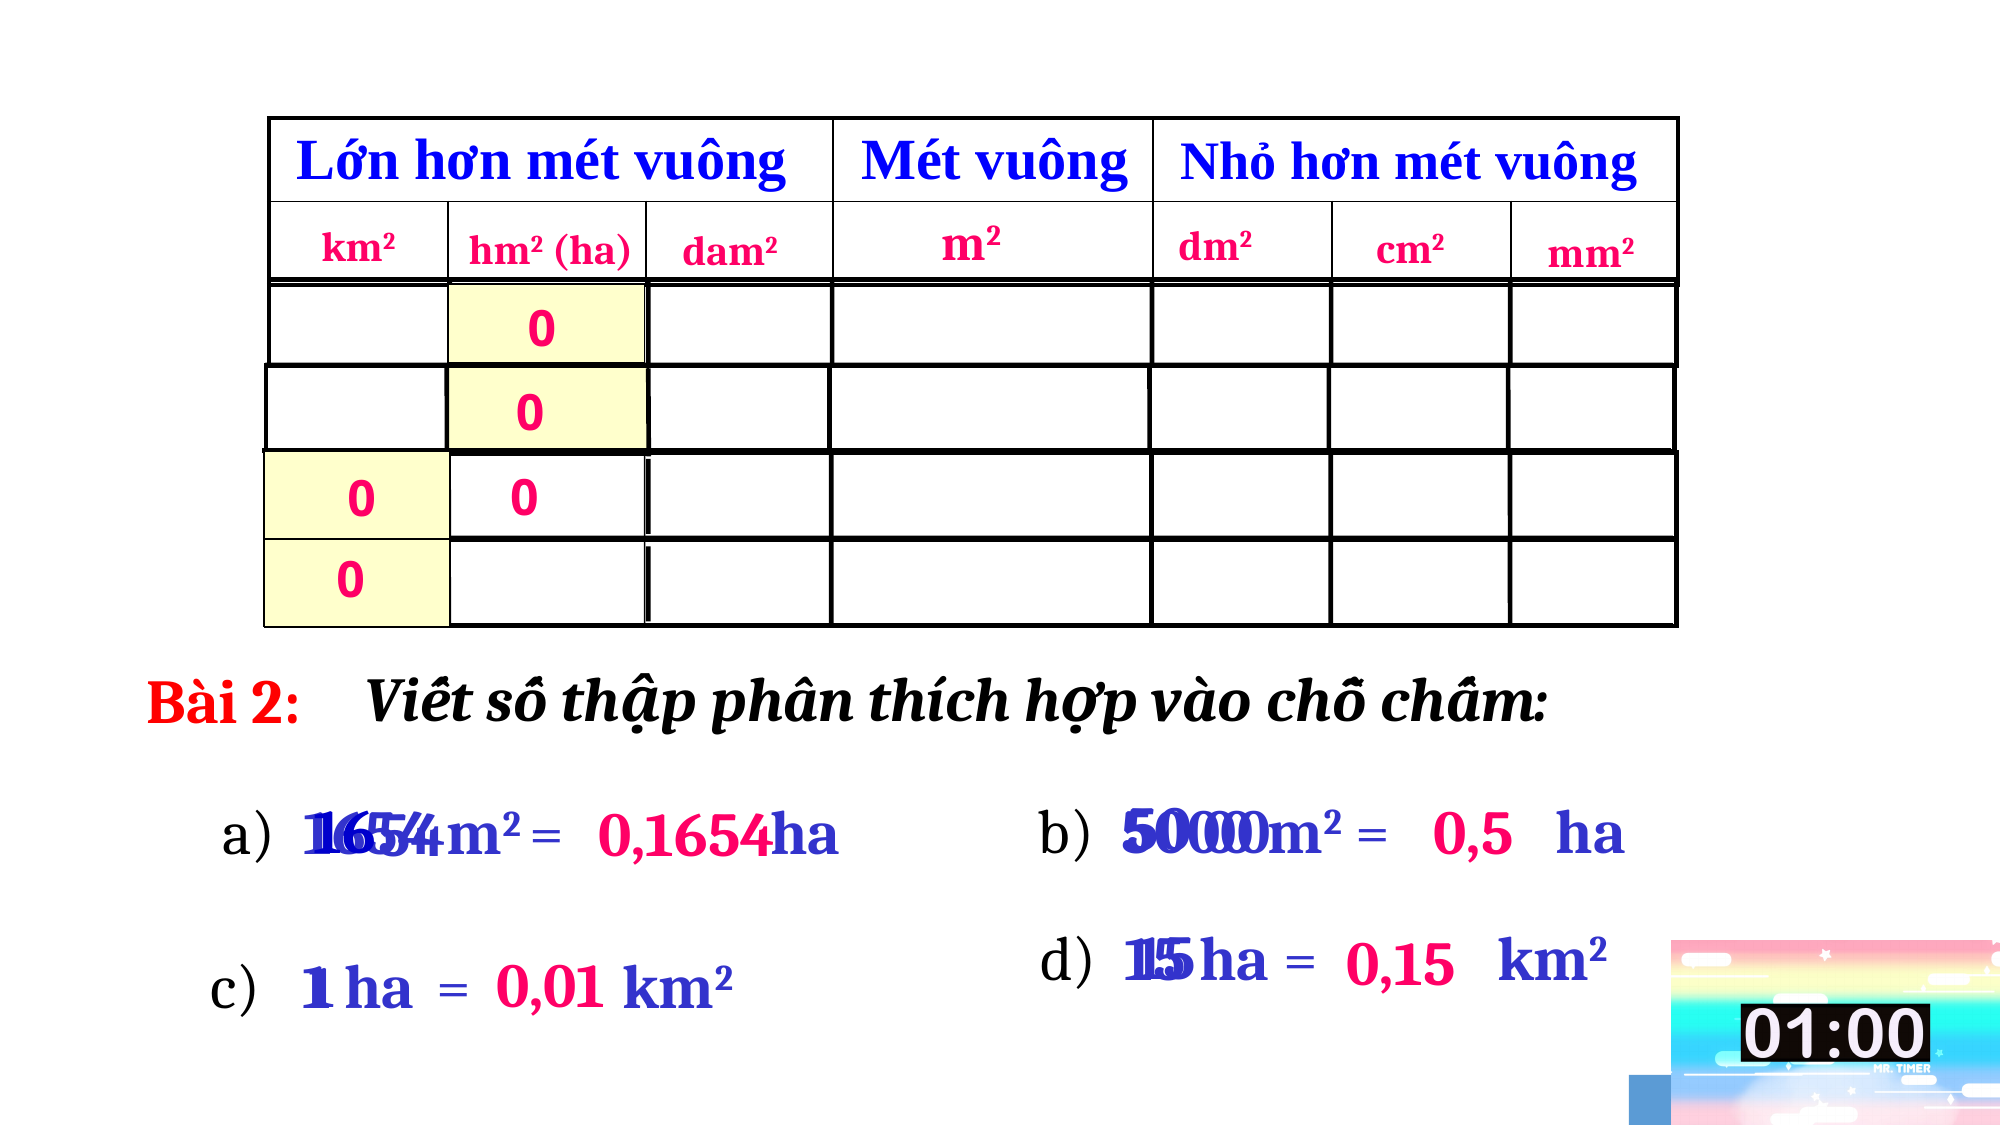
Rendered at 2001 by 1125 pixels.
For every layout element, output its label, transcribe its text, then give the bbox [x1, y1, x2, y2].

table_cell [647, 202, 832, 277]
text_box 00 [1189, 783, 1286, 874]
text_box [263, 538, 1677, 627]
table_cell [834, 202, 927, 277]
table_cell [449, 202, 645, 216]
text_box b) 5000 m2 = ha [1286, 783, 1759, 874]
table_cell [1154, 202, 1331, 277]
text_box Viết số thập phân thích hợp vào chỗ chấm: [349, 651, 1660, 742]
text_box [1670, 939, 2000, 1125]
table_header Mét vuông [834, 120, 1152, 201]
text_box 50 [1111, 780, 1207, 871]
text_box 0,5 [1418, 785, 1554, 875]
text_box Bài 2: [123, 653, 403, 744]
table_header Nhỏ hơn mét vuông [1154, 120, 1676, 201]
text_box hm2 (ha) [453, 216, 655, 278]
text_box b) 5000 m2 = ha [1023, 783, 1189, 874]
text_box a) 1654 m2 = ha [207, 785, 363, 875]
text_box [265, 278, 1677, 366]
text_box 54 [363, 786, 492, 876]
text_box 0,1654 [583, 786, 854, 876]
text_box c) 1 ha = km2 [195, 938, 802, 1029]
table_cell [271, 202, 447, 277]
text_box 15 [1120, 909, 1212, 1000]
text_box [262, 364, 1675, 457]
text_box 1 [293, 942, 351, 1027]
table_cell [1333, 202, 1510, 277]
text_box km2 [306, 212, 482, 278]
text_box dam2 [667, 216, 856, 278]
text_box d) 15 ha = km2 [1025, 910, 1708, 1001]
text_box [1628, 1074, 1670, 1125]
table_cell [1053, 202, 1152, 277]
text_box cm2 [1361, 214, 1512, 278]
text_box 0,15 [1332, 916, 1495, 1006]
table_cell [1512, 202, 1676, 277]
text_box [263, 451, 1677, 538]
table_header Lớn hơn mét vuông [271, 120, 832, 201]
text_box dm2 [1163, 210, 1327, 276]
text_box 16 [299, 784, 392, 874]
text_box mm2 [1532, 217, 1708, 283]
text_box a) 1654 m2 = ha [392, 785, 895, 875]
text_box m2 [927, 202, 1053, 278]
text_box 0,01 [481, 937, 657, 1028]
